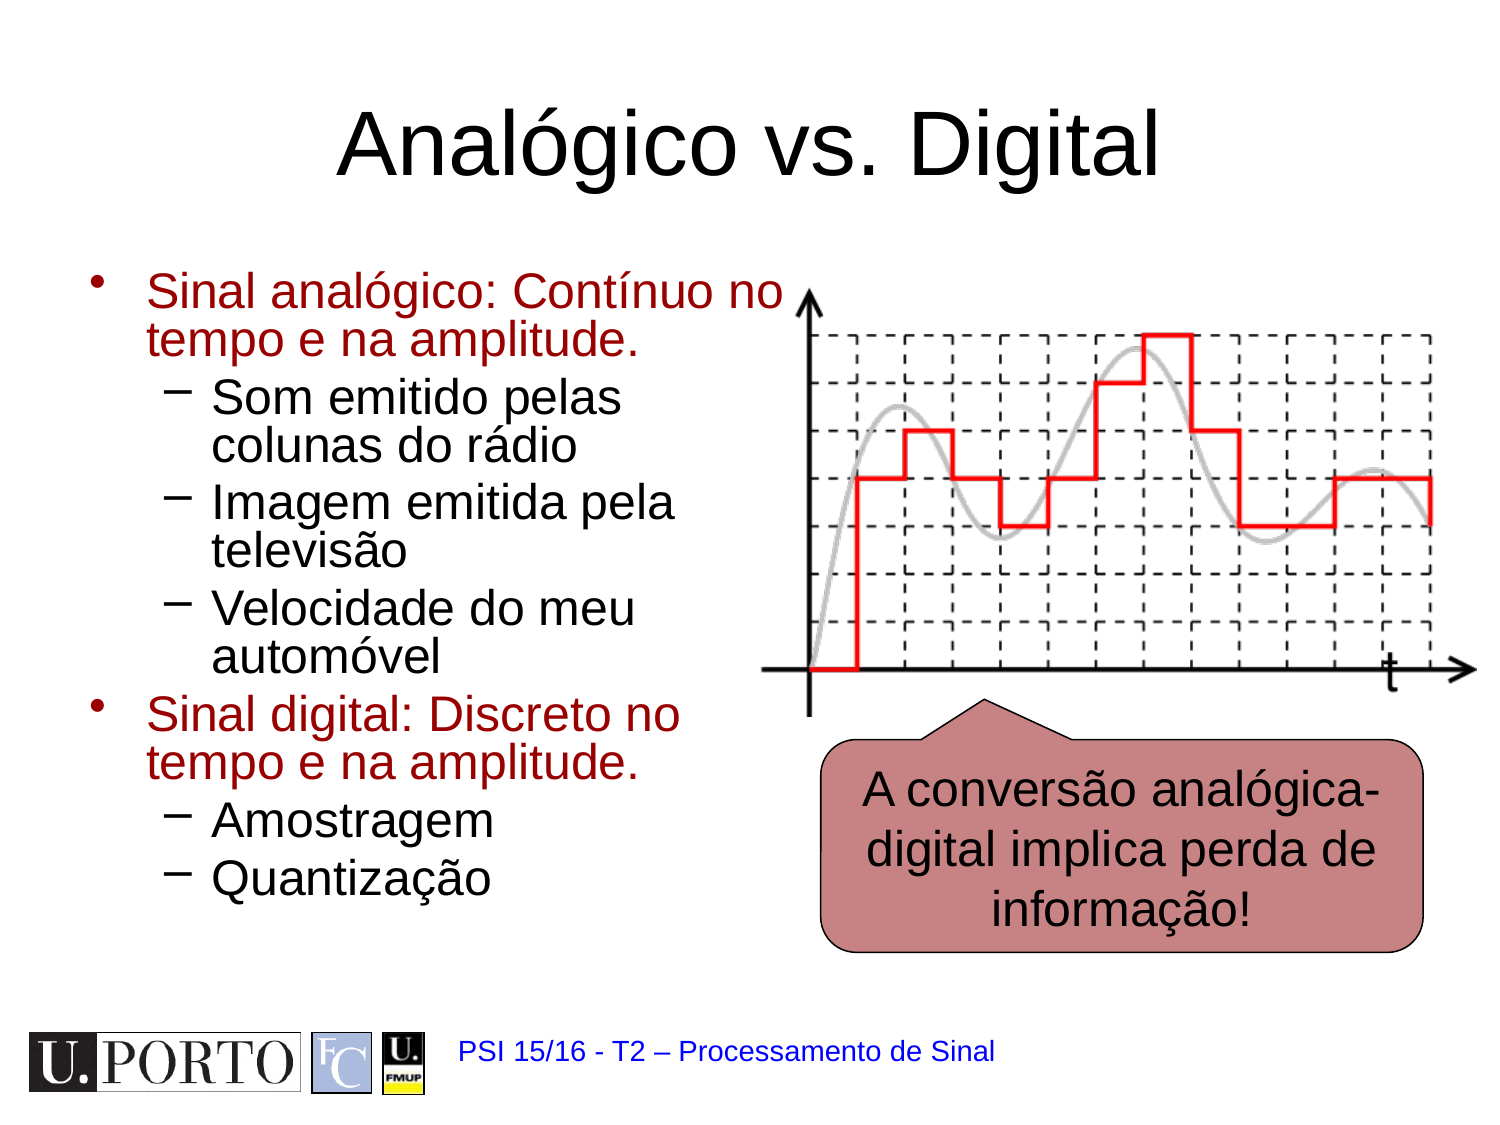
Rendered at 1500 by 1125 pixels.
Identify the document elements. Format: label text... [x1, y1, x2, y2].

picture [313, 1033, 371, 1092]
footer PSI 15/16 - T2 – Processamento de Sinal [442, 1024, 1306, 1103]
title Analógico vs. Digital [74, 44, 1426, 233]
text_box Sinal analógico: Contínuo no tempo e na amplitude. Som emitido pelas colunas do rádio Imagem emitida pela televisão Velocidade do meu automóvel Sinal digital: Discreto no tempo e na amplitude. Amostragem Quantização [75, 262, 821, 977]
picture [29, 1032, 301, 1092]
text_box A conversão analógica-digital implica perda de informação! [820, 726, 1424, 953]
picture [714, 240, 1477, 717]
picture [384, 1033, 423, 1094]
